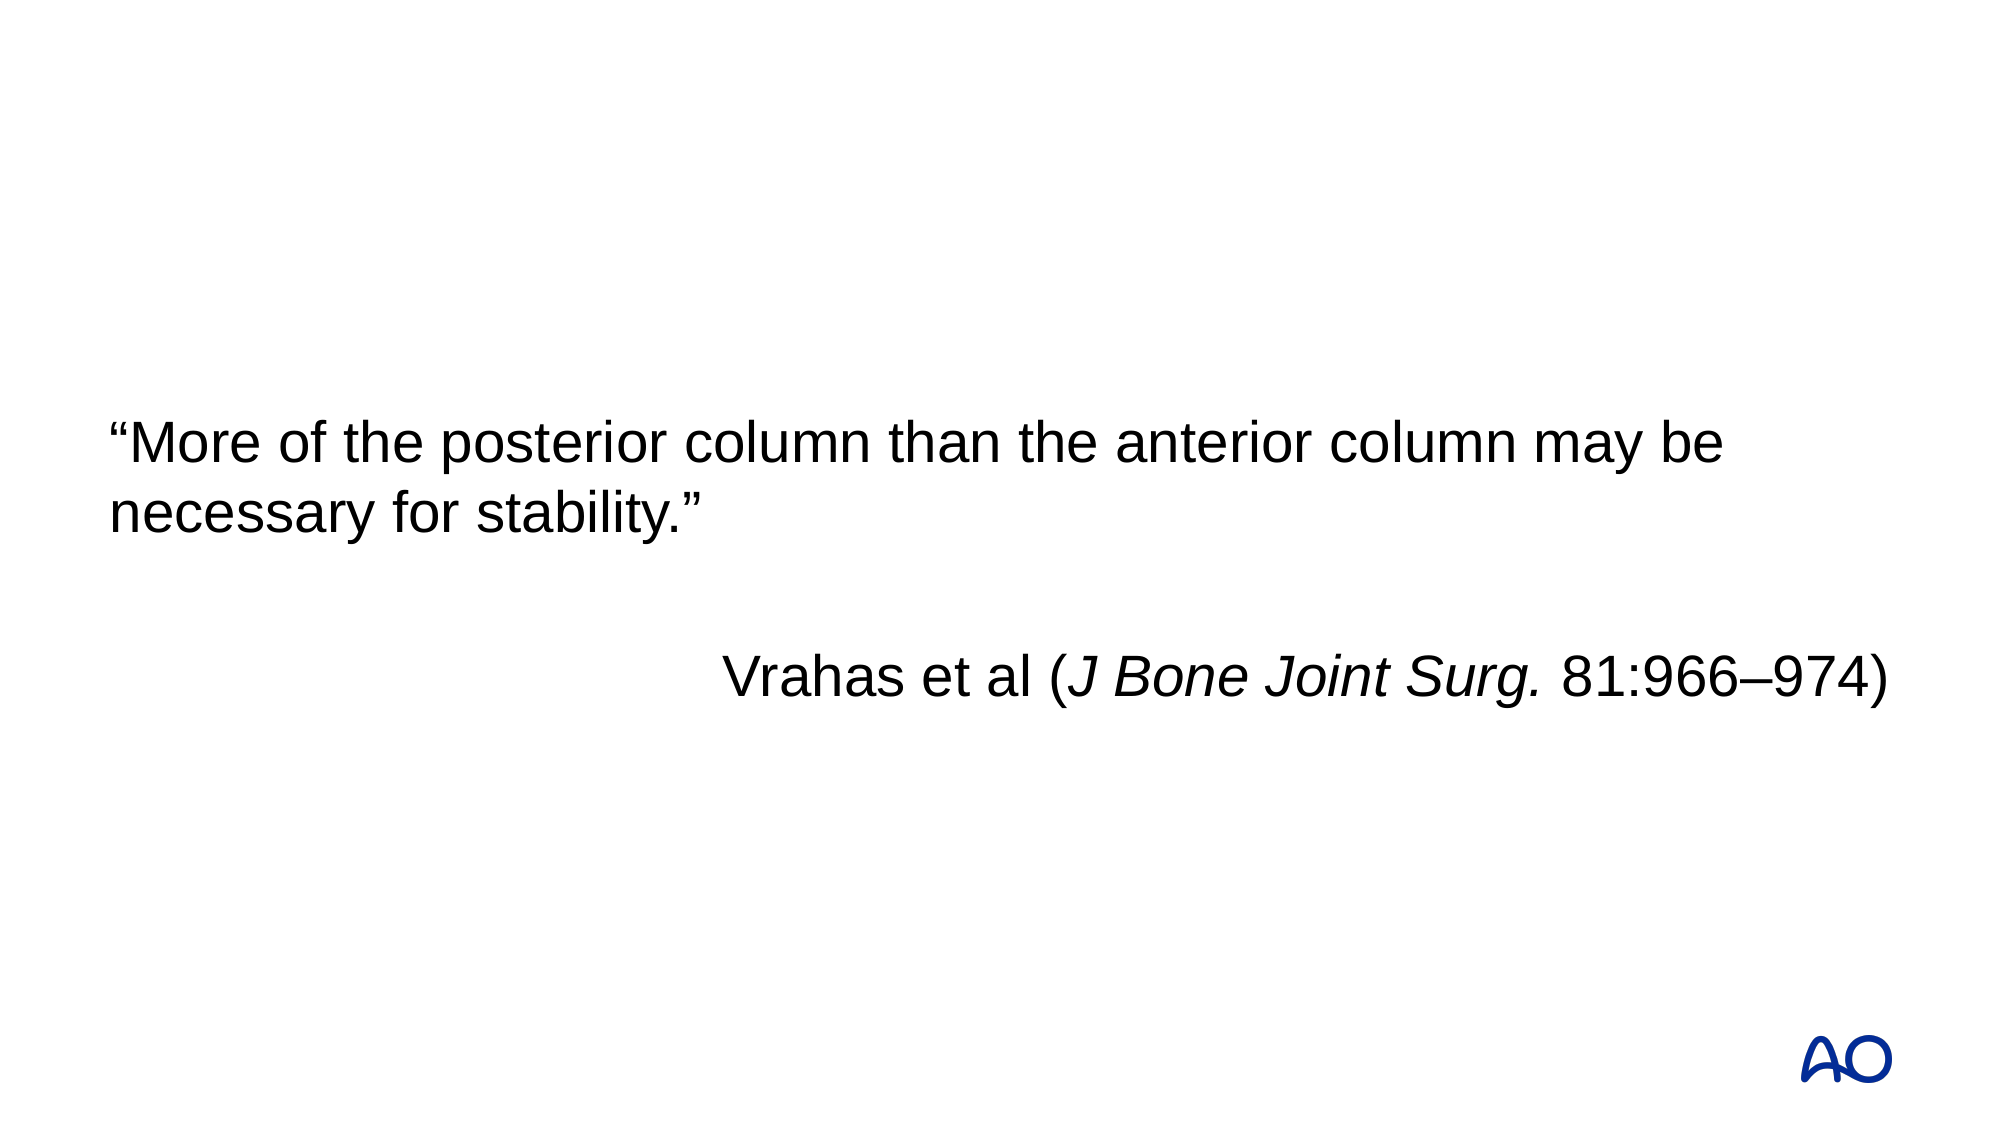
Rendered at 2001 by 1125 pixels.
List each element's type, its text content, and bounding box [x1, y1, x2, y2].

picture [1801, 1035, 1892, 1083]
list “More of the posterior column than the anterior column may be necessary for stability.” Vrahas et al (J Bone Joint Surg. 81:966–974) [94, 397, 1906, 776]
